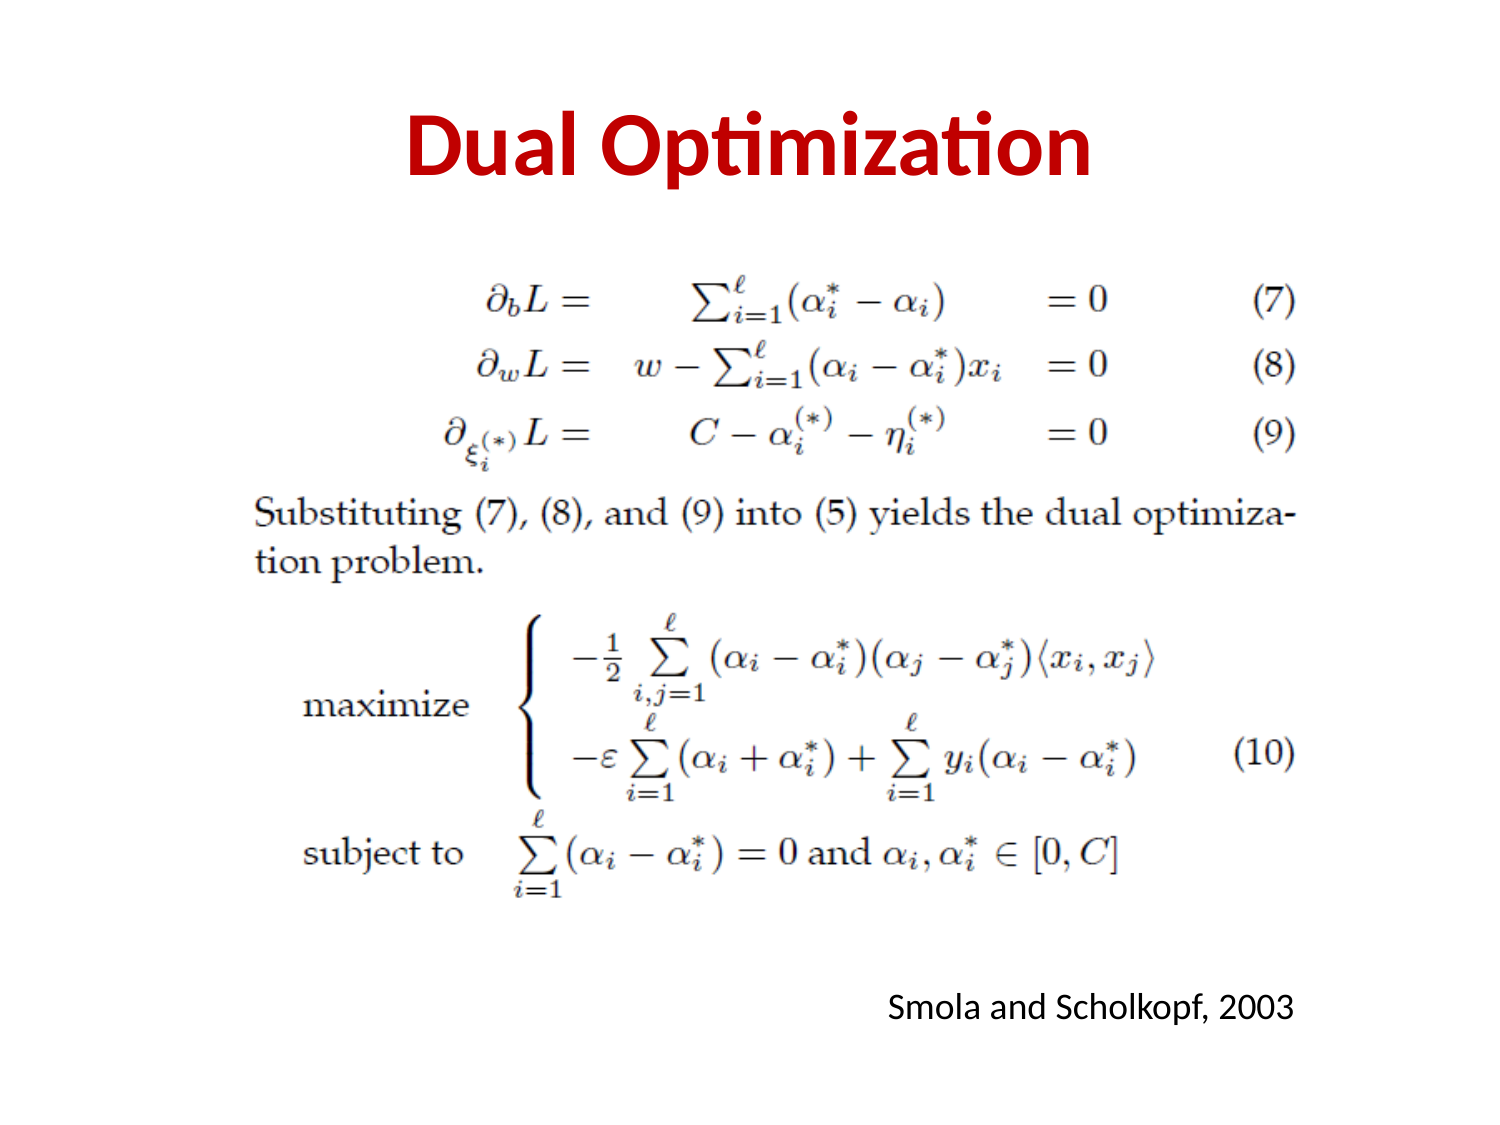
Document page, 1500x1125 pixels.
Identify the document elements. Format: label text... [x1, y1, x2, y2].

picture [227, 252, 1340, 913]
title Dual Optimization [75, 45, 1425, 233]
text_box Smola and Scholkopf, 2003 [873, 974, 1310, 1035]
